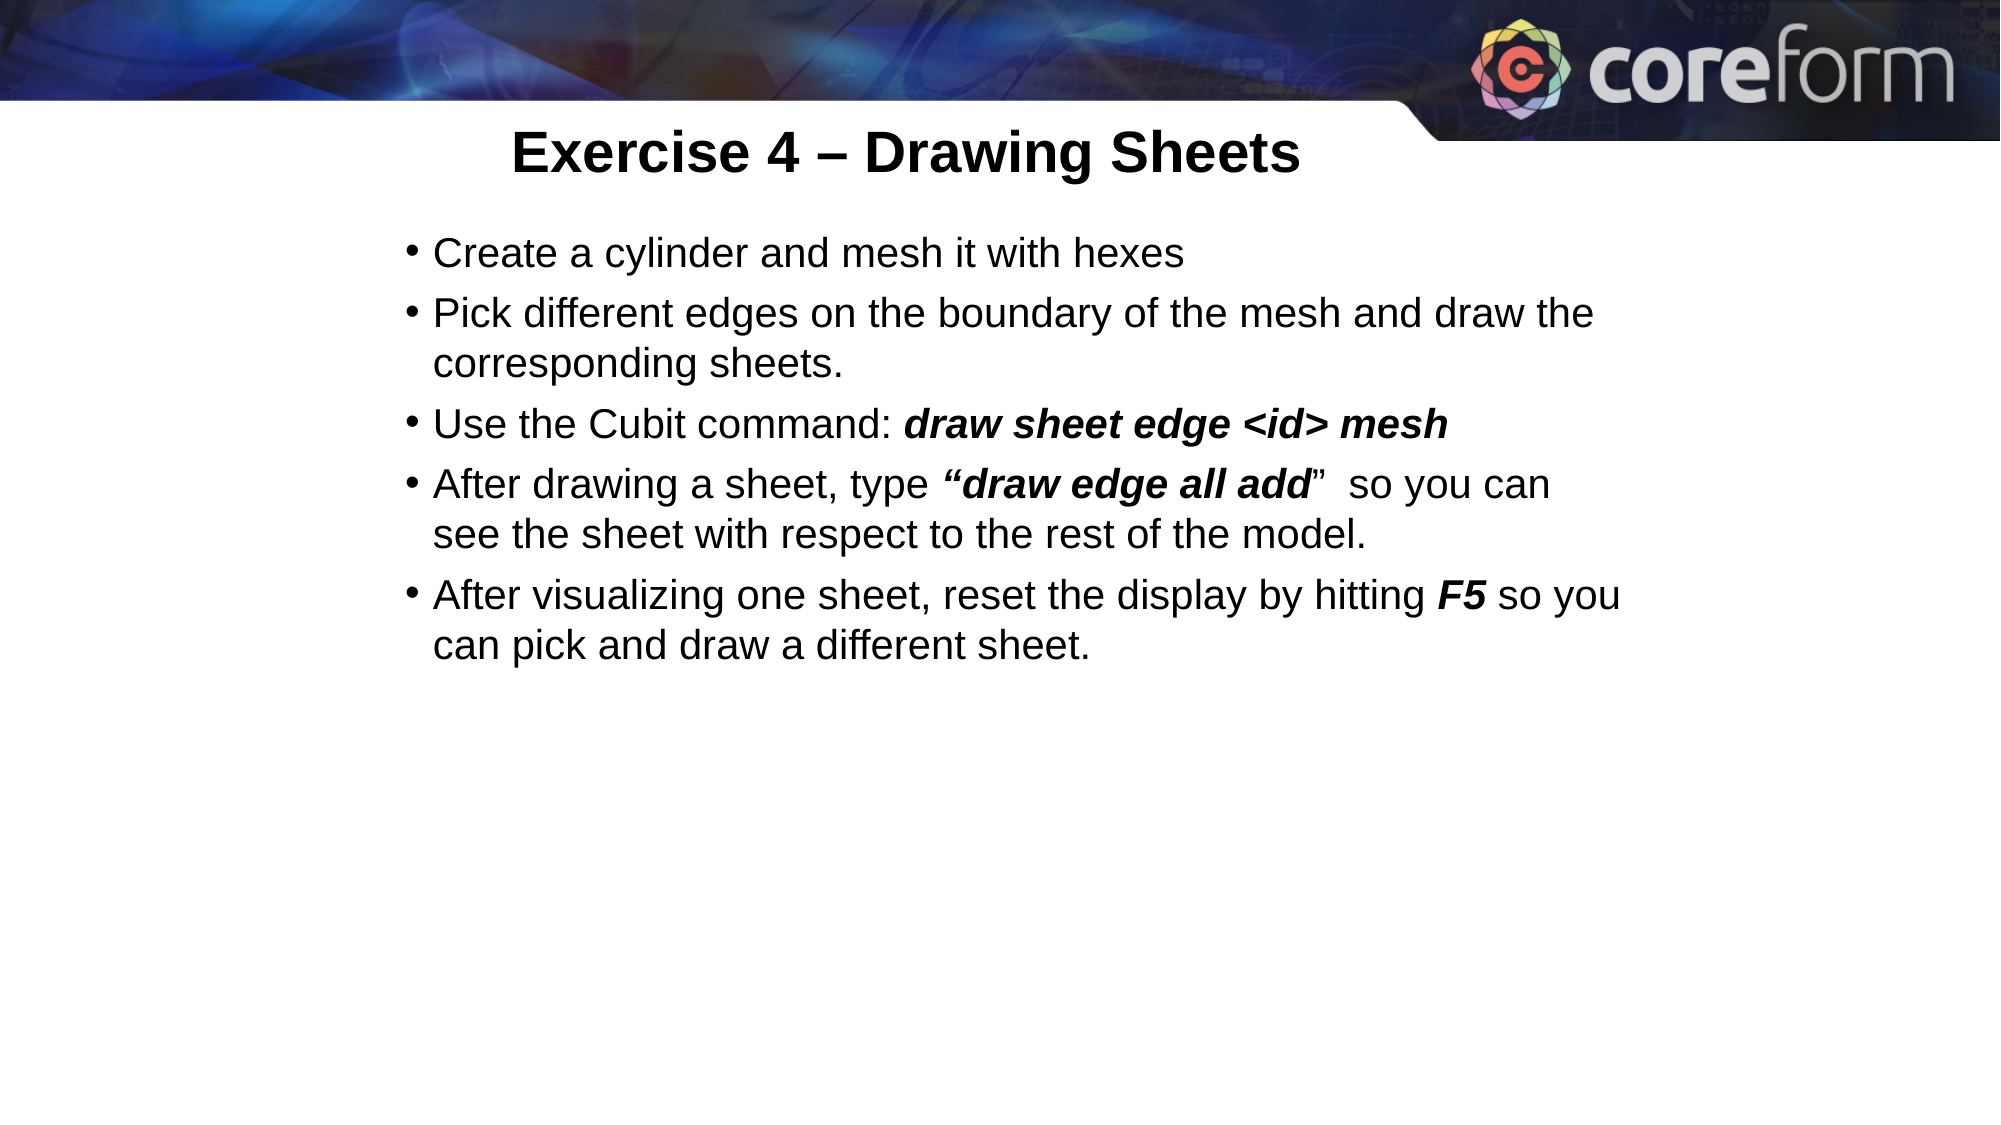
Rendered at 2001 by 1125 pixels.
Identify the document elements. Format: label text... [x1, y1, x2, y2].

picture [0, 0, 2000, 141]
text_box Create a cylinder and mesh it with hexes Pick different edges on the boundary of the mesh and draw the corresponding sheets. Use the Cubit command: draw sheet edge <id> mesh After drawing a sheet, type “draw edge all add” so you can see the sheet with respect to the rest of the model. After visualizing one sheet, reset the display by hitting F5 so you can pick and draw a different sheet. [362, 218, 1638, 894]
text_box Exercise 4 – Drawing Sheets [350, 79, 1465, 219]
